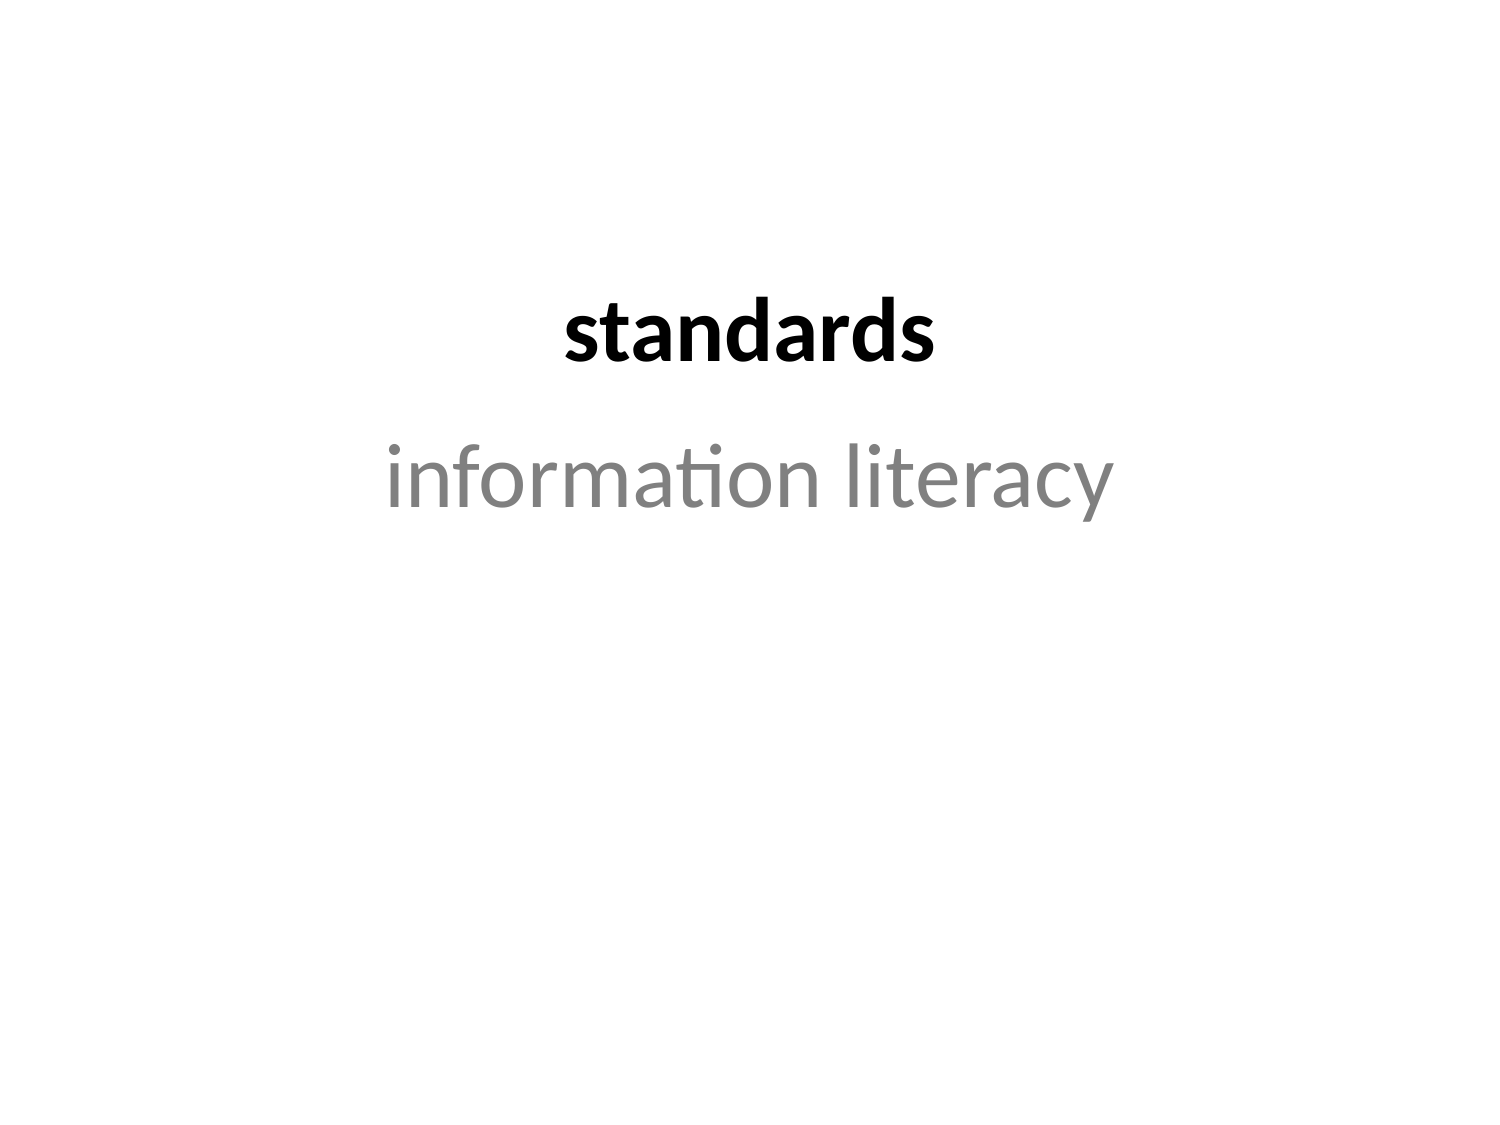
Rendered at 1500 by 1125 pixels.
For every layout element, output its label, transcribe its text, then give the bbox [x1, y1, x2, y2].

text_box standards [312, 262, 1188, 388]
text_box information literacy [112, 408, 1388, 650]
